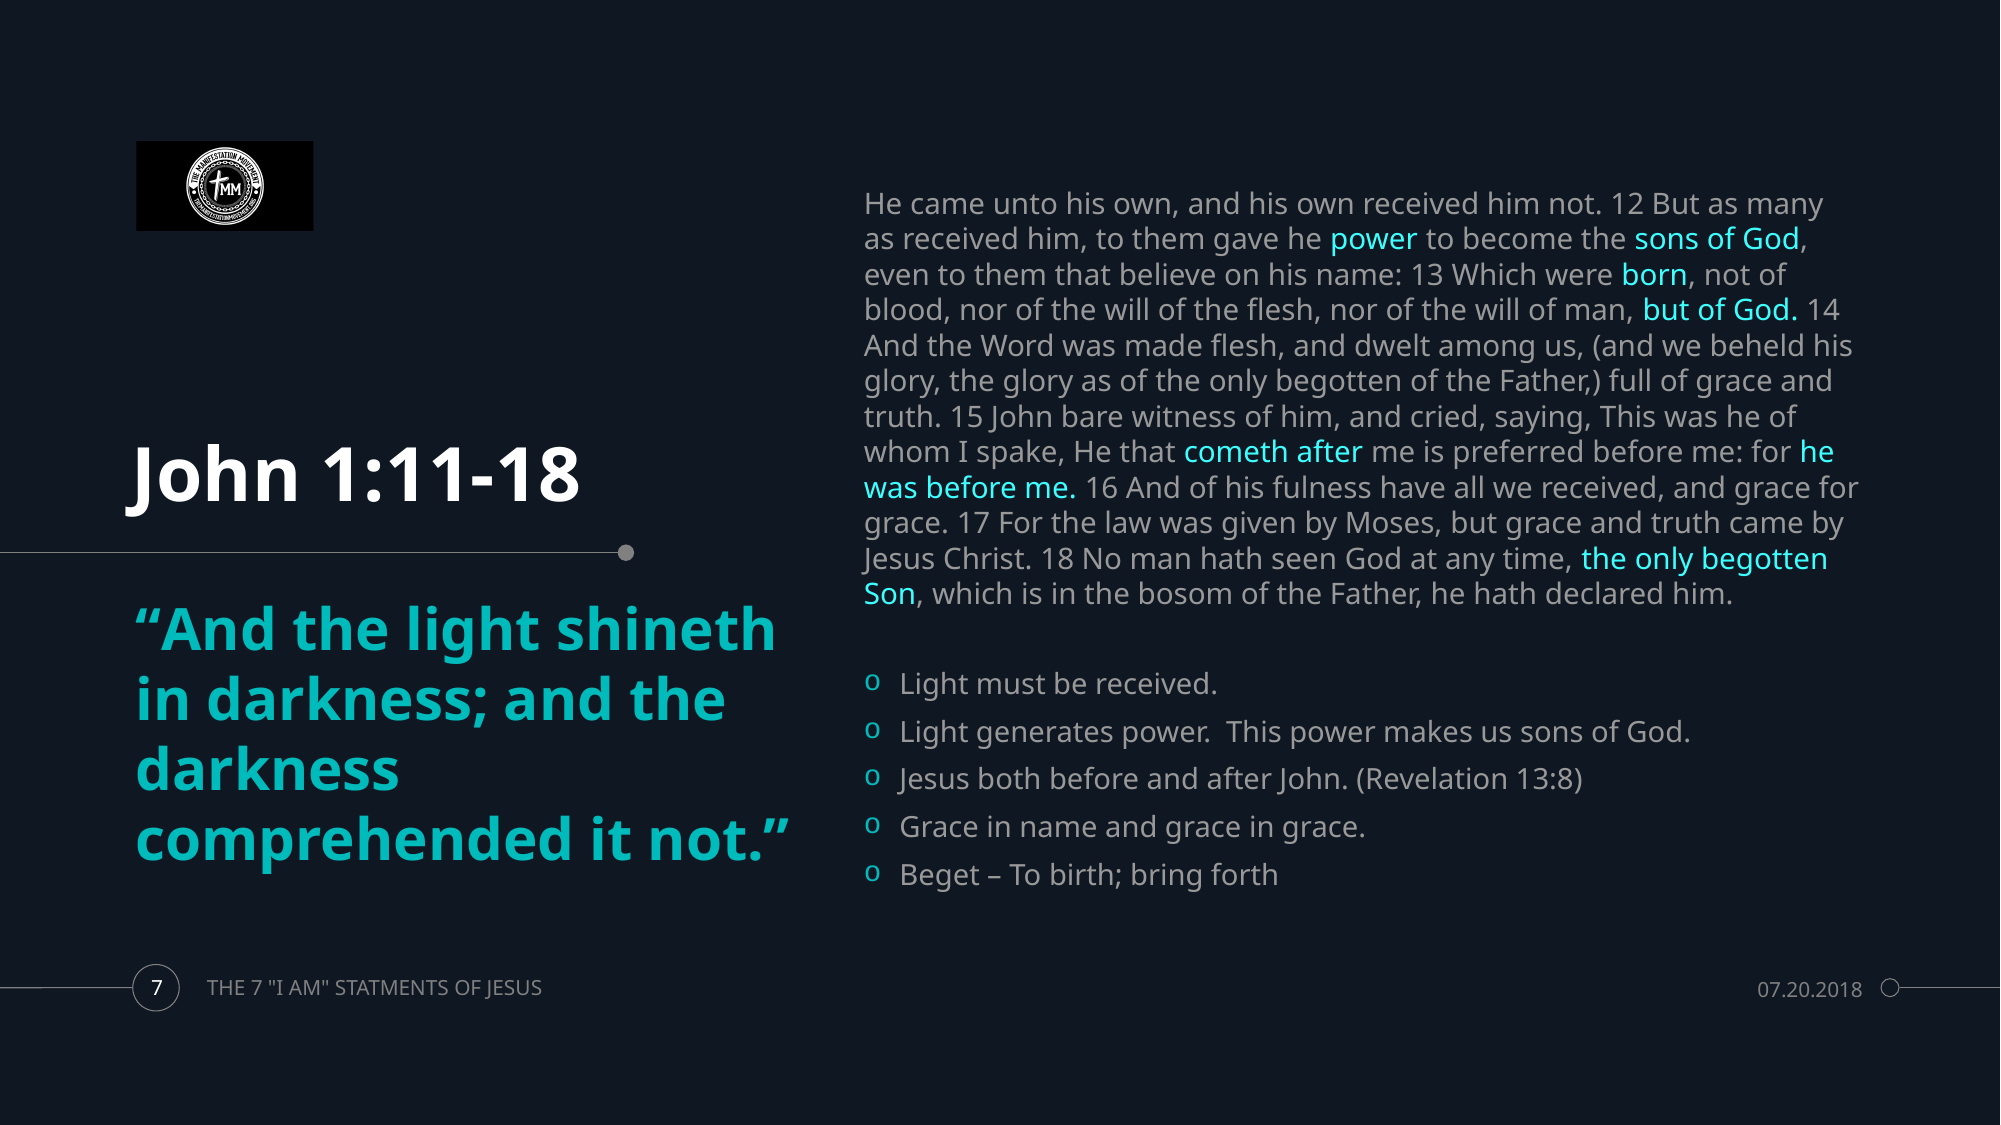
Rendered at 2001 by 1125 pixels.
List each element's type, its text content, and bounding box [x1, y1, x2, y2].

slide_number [1643, 964, 1863, 1014]
title John 1:11-18 [131, 324, 819, 518]
slide_number 7 [127, 964, 186, 1014]
list Light must be received. Light generates power. This power makes us sons of God. Jesus both before and after John. (Revelation 13:8) Grace in name and grace in grace. Beget – To birth; bring forth [864, 665, 1863, 965]
list “And the light shineth in darkness; and the darkness comprehended it not.” [135, 592, 820, 904]
footer THE 7 "I AM" STATMENTS OF JESUS [191, 964, 671, 1014]
list He came unto his own, and his own received him not. 12 But as many as received him, to them gave he power to become the sons of God, even to them that believe on his name: 13 Which were born, not of blood, nor of the will of the flesh, nor of the will of man, but of God. 14 And the Word was made flesh, and dwelt among us, (and we beheld his glory, the glory as of the only begotten of the Father,) full of grace and truth. 15 John bare witness of him, and cried, saying, This was he of whom I spake, He that cometh after me is preferred before me: for he was before me. 16 And of his fulness have all we received, and grace for grace. 17 For the law was given by Moses, but grace and truth came by Jesus Christ. 18 No man hath seen God at any time, the only begotten Son, which is in the bosom of the Father, he hath declared him. [864, 184, 1863, 642]
picture [136, 140, 314, 231]
